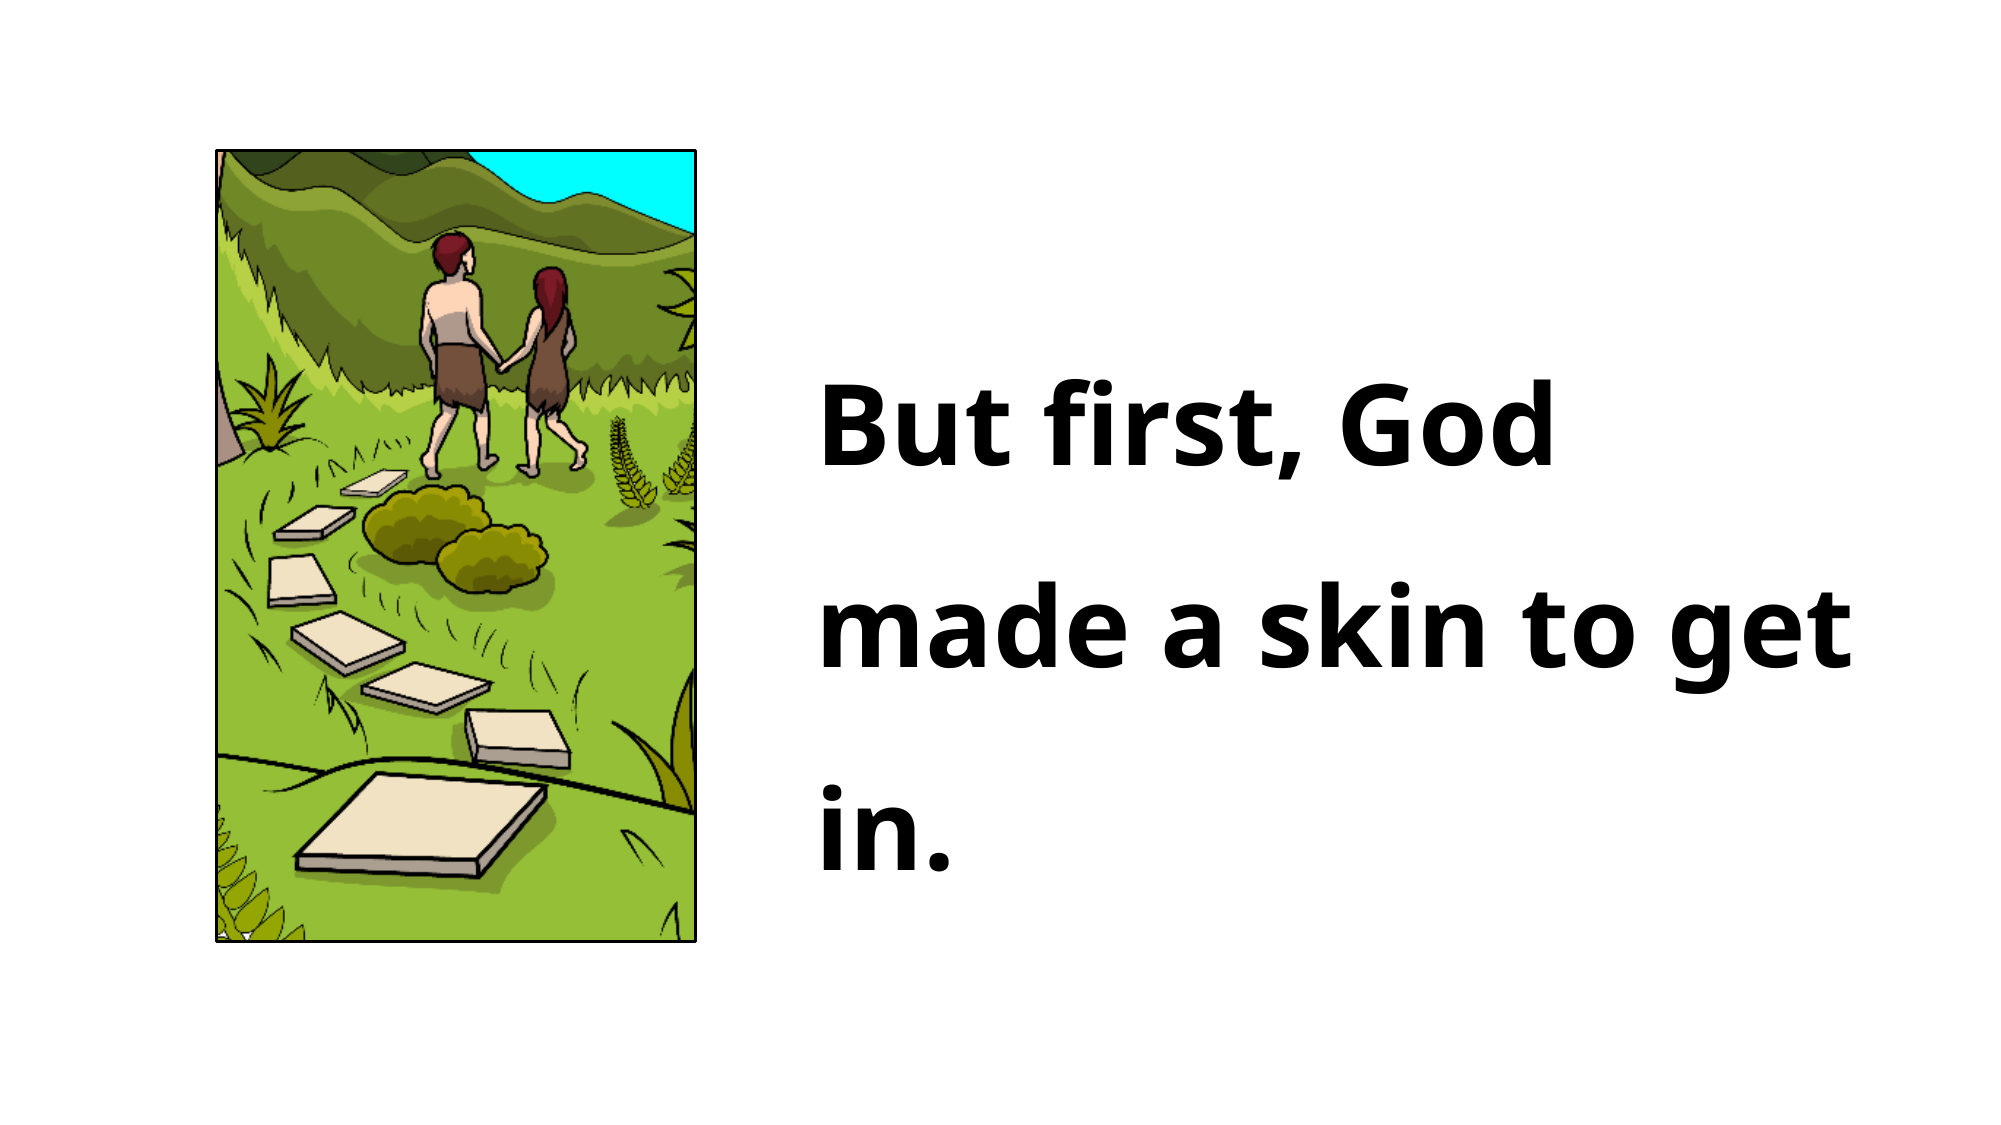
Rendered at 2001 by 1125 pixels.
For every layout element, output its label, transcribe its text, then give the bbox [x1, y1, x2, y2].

text_box But first, God made a skin to get in. [800, 277, 1877, 588]
picture [218, 151, 695, 941]
